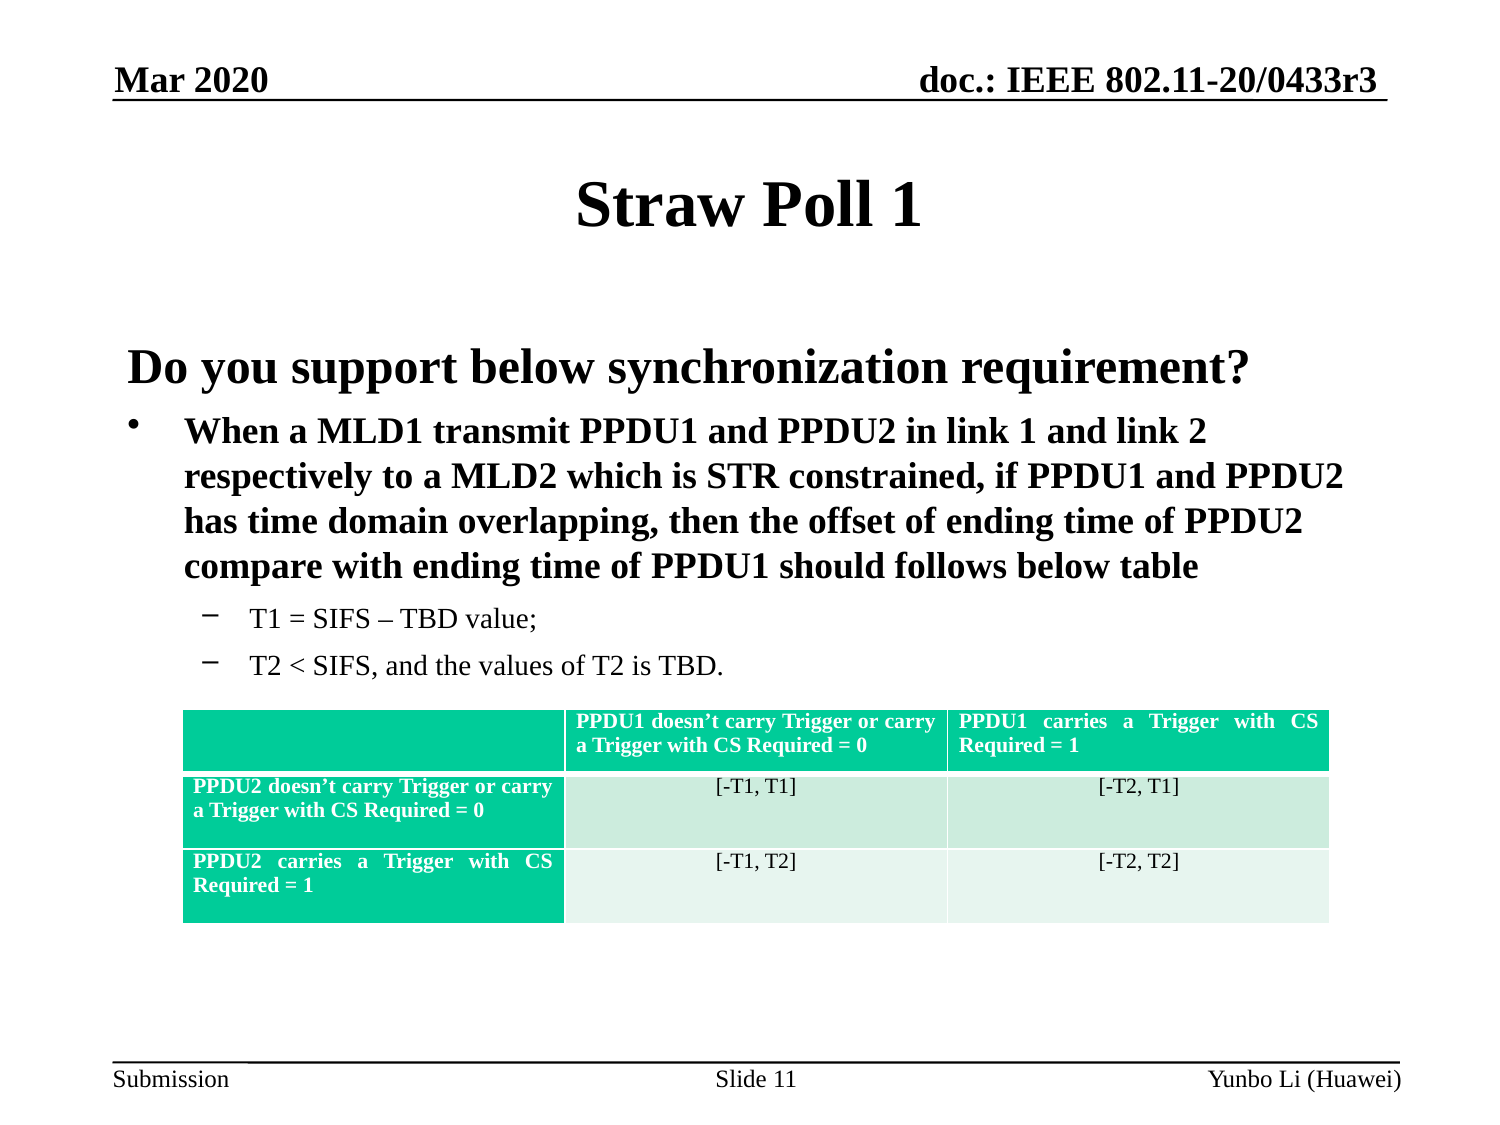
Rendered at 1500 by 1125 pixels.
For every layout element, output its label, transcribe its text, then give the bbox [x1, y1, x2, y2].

table_cell PPDU2 doesn’t carry Trigger or carry a Trigger with CS Required = 0 [183, 777, 564, 848]
table_cell PPDU2 carries a Trigger with CS Required = 1 [183, 850, 564, 923]
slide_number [114, 54, 271, 101]
list Do you support below synchronization requirement? When a MLD1 transmit PPDU1 and PPDU2 in link 1 and link 2 respectively to a MLD2 which is STR constrained, if PPDU1 and PPDU2 has time domain overlapping, then the offset of ending time of PPDU2 compare with ending time of PPDU1 should follows below table T1 = SIFS – TBD value; T2 < SIFS, and the values of T2 is TBD. Yes No Abstain [112, 326, 1402, 1002]
footer Yunbo Li (Huawei) [1204, 1061, 1402, 1093]
table_header [183, 710, 564, 771]
table_cell [-T1, T2] [566, 850, 947, 923]
slide_number Slide 11 [712, 1061, 800, 1093]
table_cell [-T2, T1] [948, 777, 1329, 848]
table_header PPDU1 carries a Trigger with CS Required = 1 [948, 710, 1329, 771]
table_cell [-T2, T2] [948, 850, 1329, 923]
table_cell [-T1, T1] [566, 777, 947, 848]
title Straw Poll 1 [112, 112, 1388, 288]
table_header PPDU1 doesn’t carry Trigger or carry a Trigger with CS Required = 0 [566, 710, 947, 771]
